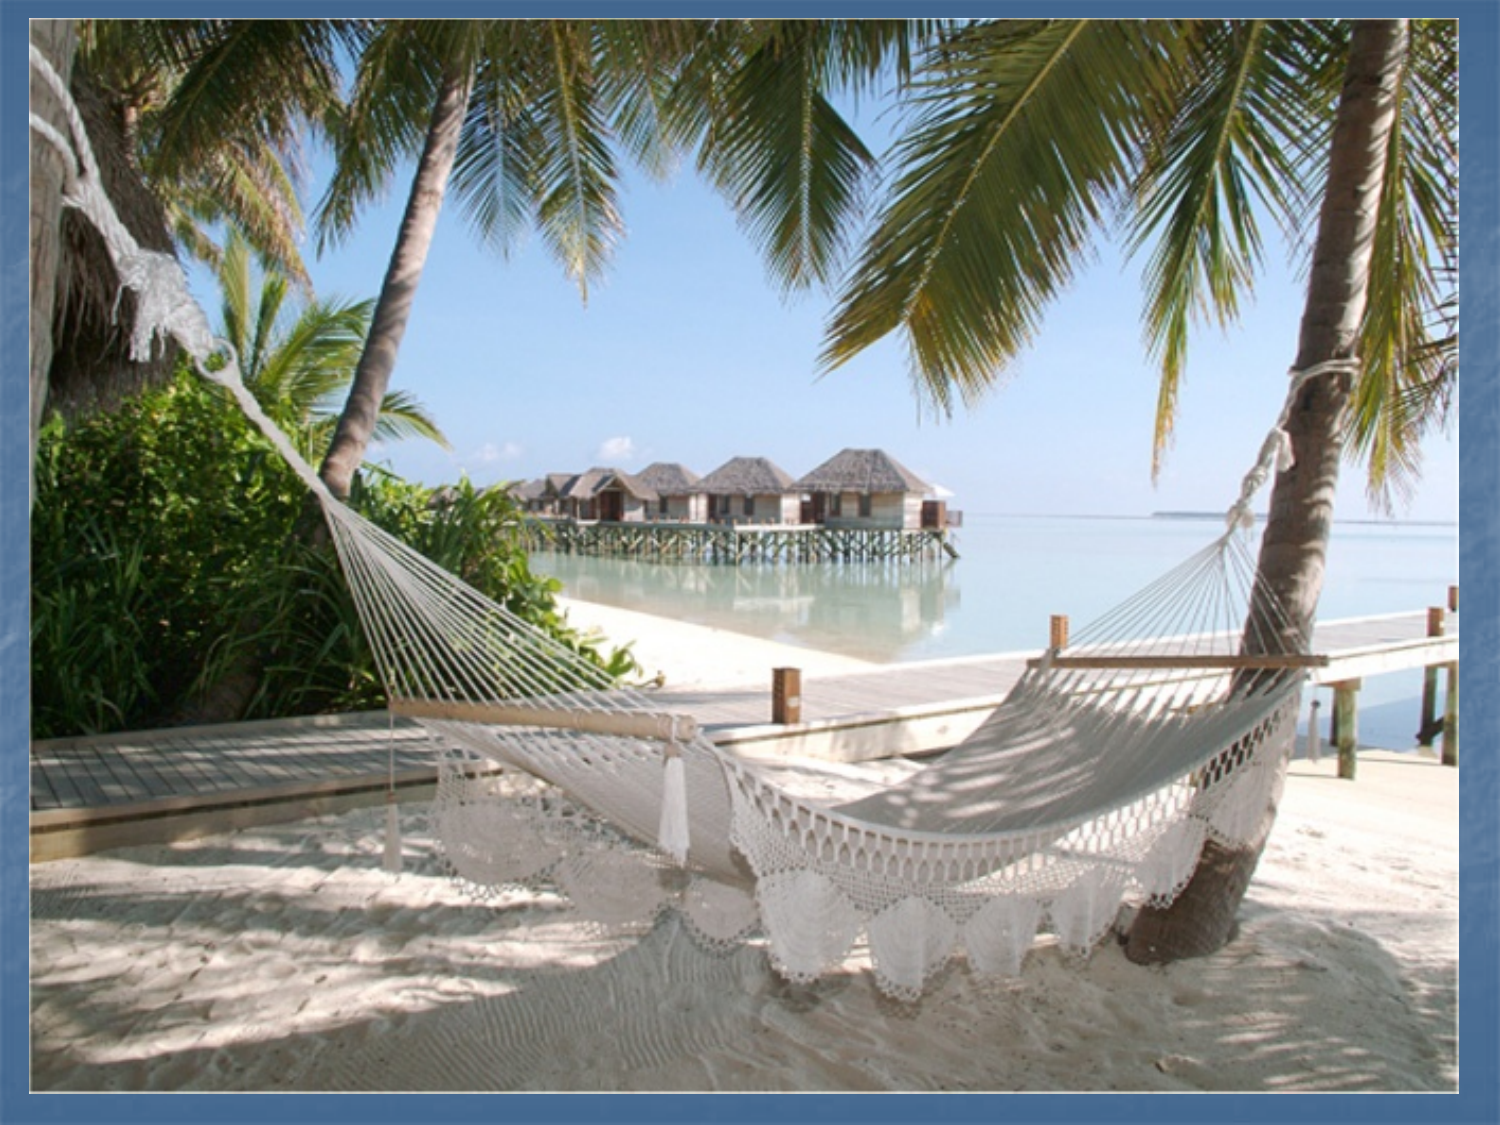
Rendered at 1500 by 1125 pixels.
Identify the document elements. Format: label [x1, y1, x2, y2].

list [29, 18, 1460, 1095]
